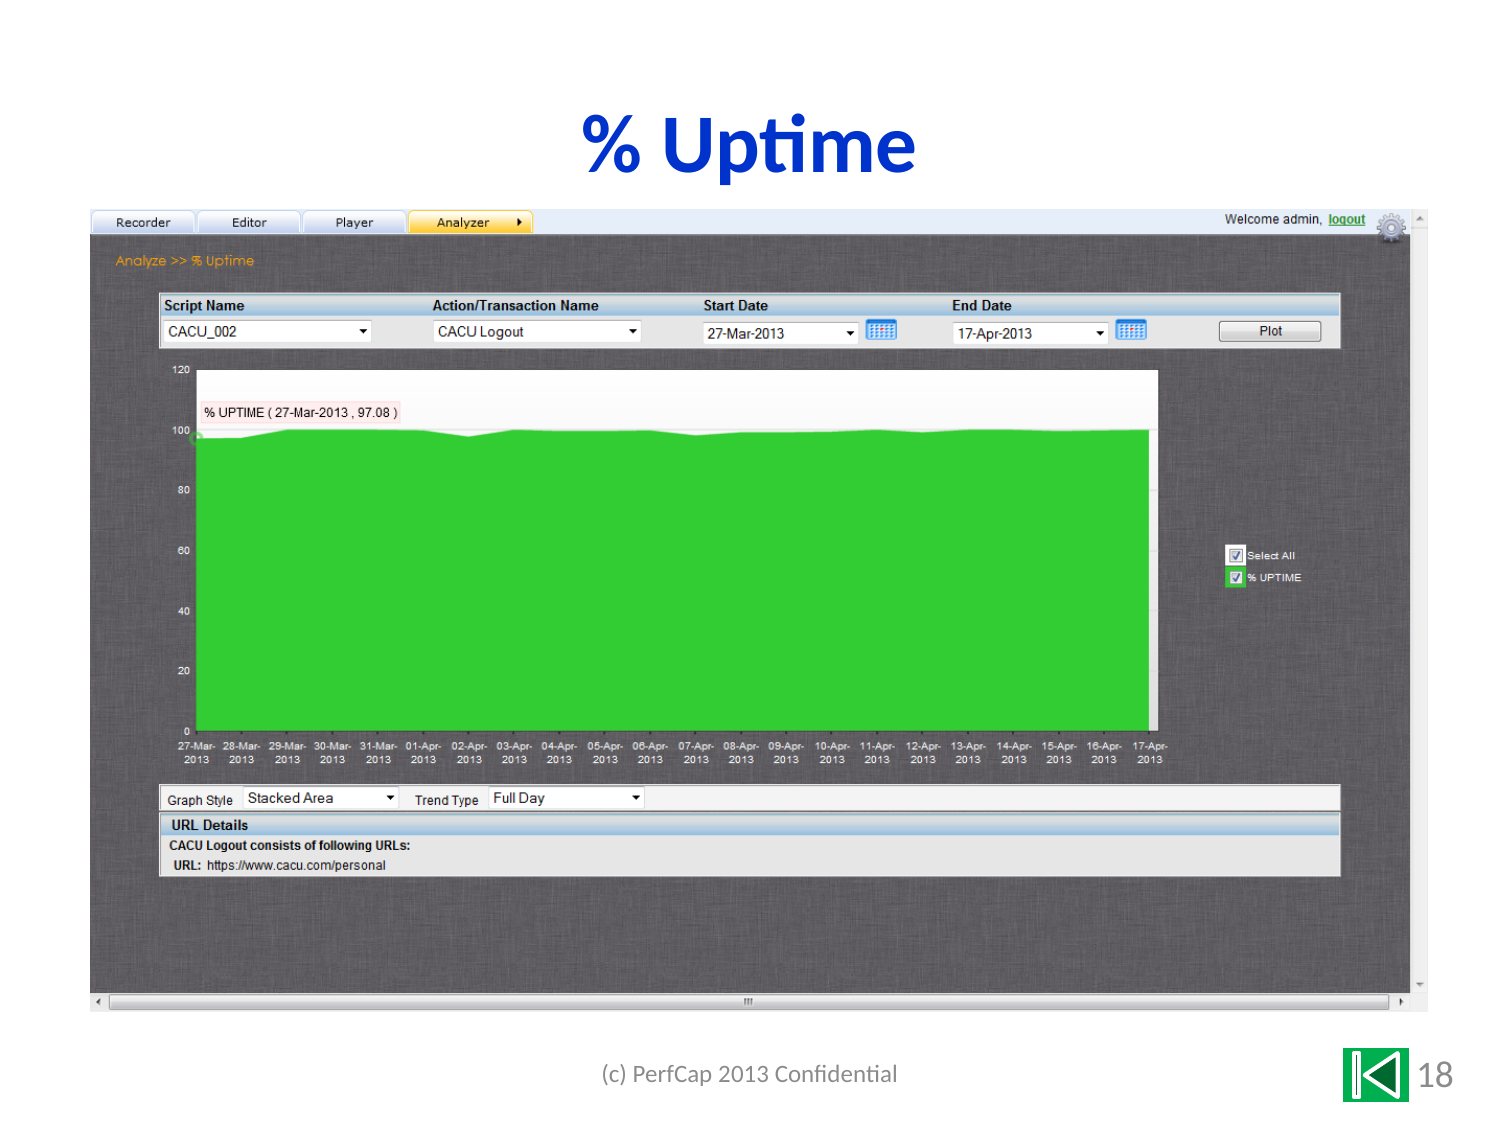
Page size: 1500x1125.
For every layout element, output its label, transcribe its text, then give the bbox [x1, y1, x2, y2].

picture [90, 209, 1428, 1012]
text_box [1339, 1044, 1413, 1106]
footer (c) PerfCap 2013 Confidential [512, 1042, 988, 1103]
slide_number 18 [1118, 1042, 1469, 1103]
title % Uptime [75, 45, 1425, 233]
